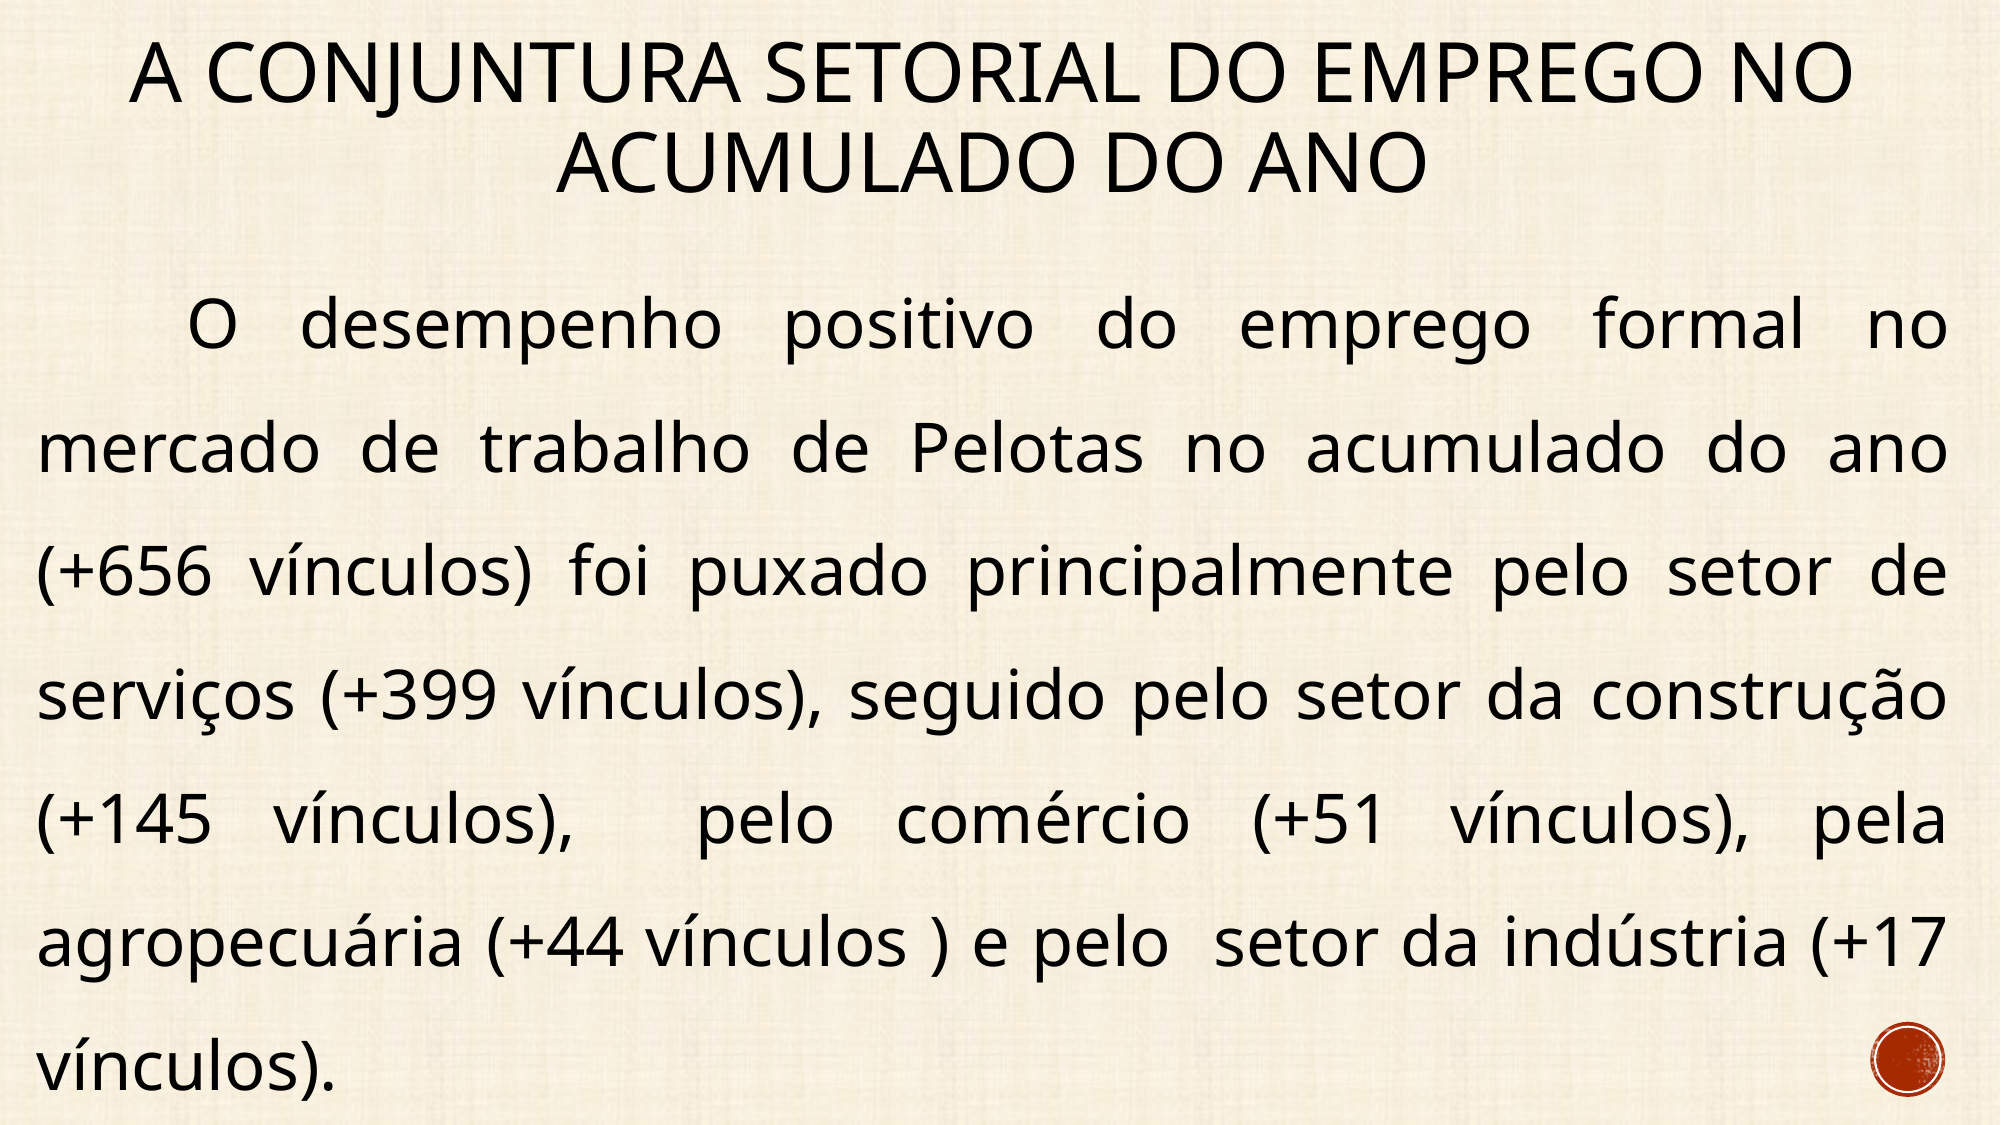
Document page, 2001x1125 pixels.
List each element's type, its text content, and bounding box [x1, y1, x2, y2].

list O desempenho positivo do emprego formal no mercado de trabalho de Pelotas no acumulado do ano (+656 vínculos) foi puxado principalmente pelo setor de serviços (+399 vínculos), seguido pelo setor da construção (+145 vínculos), pelo comércio (+51 vínculos), pela agropecuária (+44 vínculos ) e pelo setor da indústria (+17 vínculos). [21, 231, 1966, 1098]
title A conjuntura setorial do emprego no acumulado do ano [21, 27, 1966, 213]
